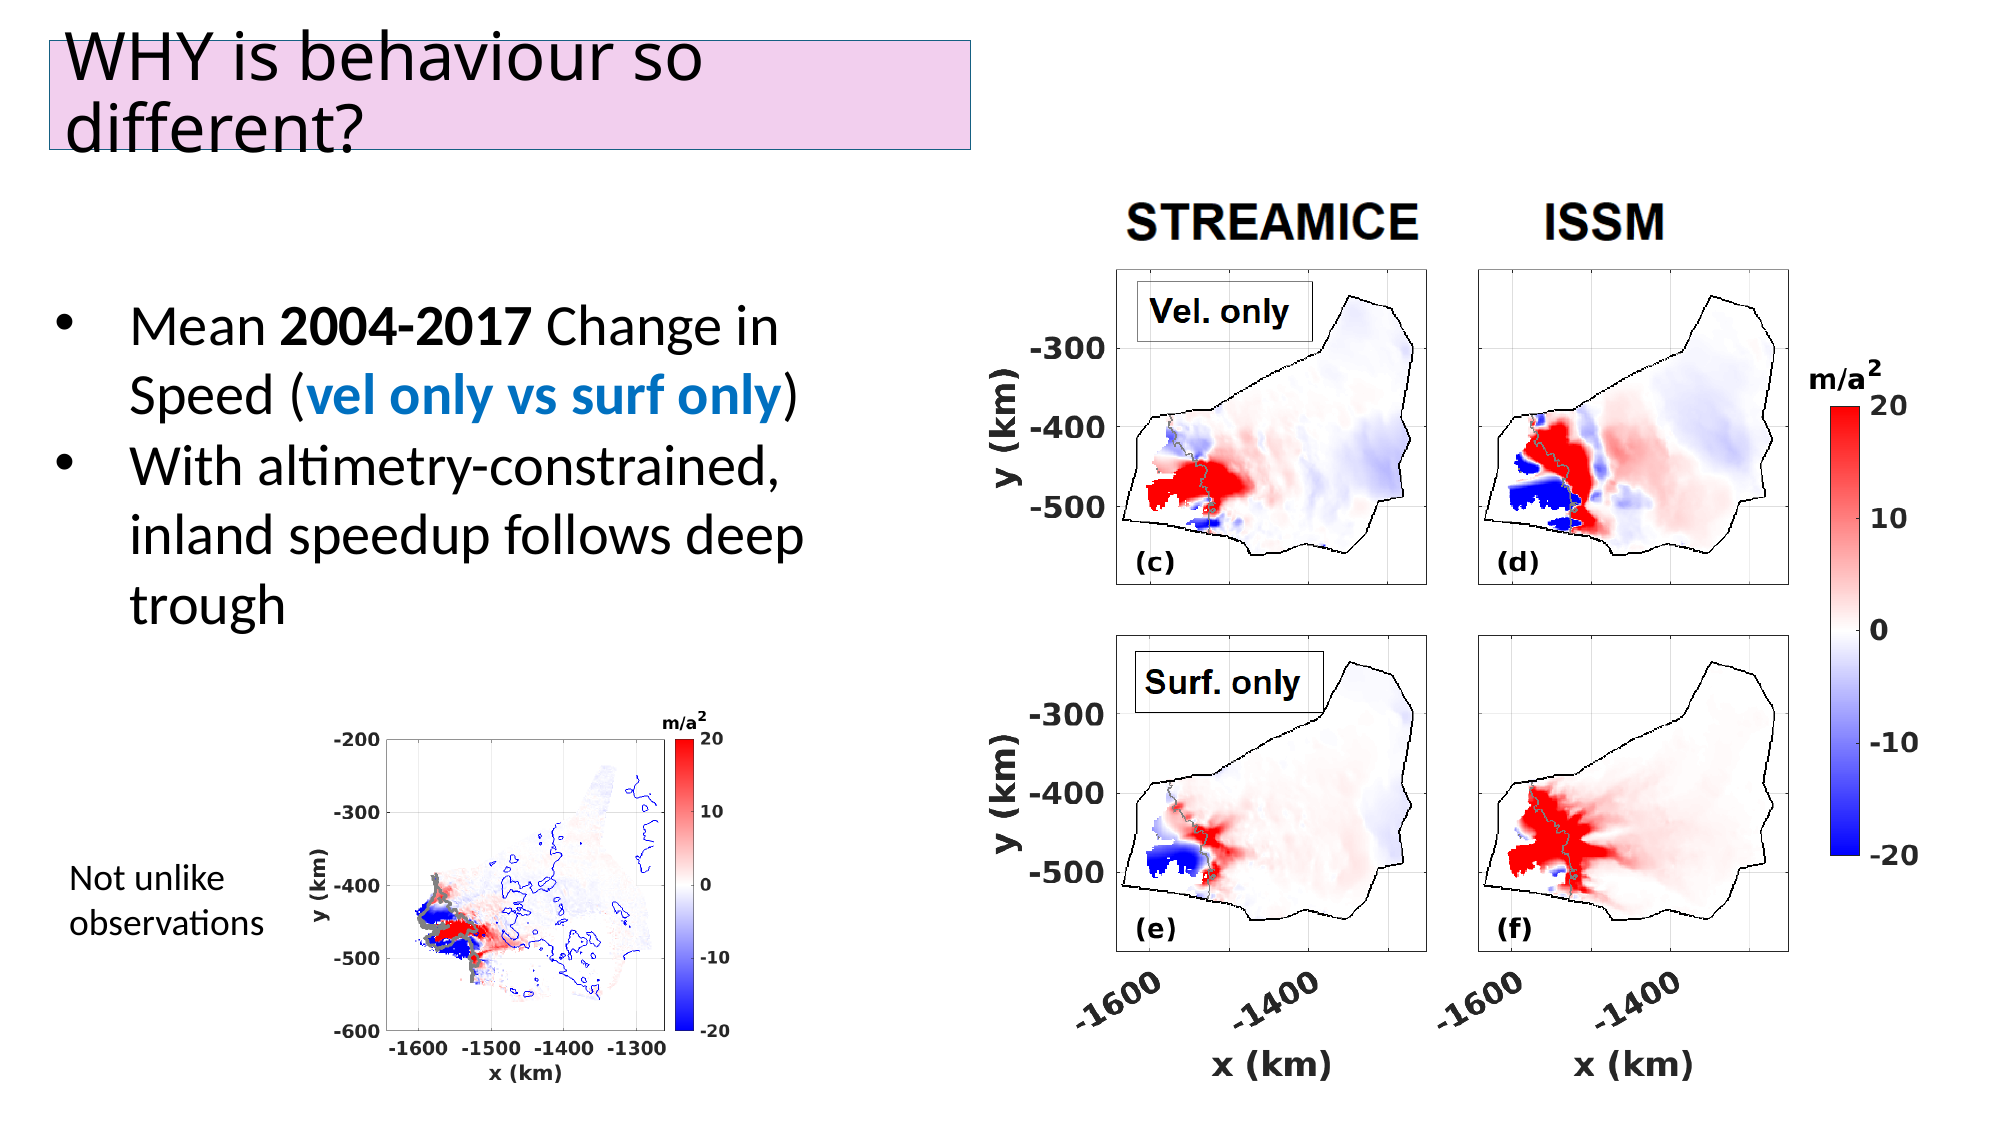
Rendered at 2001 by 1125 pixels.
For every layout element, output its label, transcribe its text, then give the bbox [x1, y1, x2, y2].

picture [958, 193, 1966, 1110]
text_box WHY is behaviour so different? [49, 40, 971, 150]
text_box Not unlike observations [54, 845, 294, 951]
picture [294, 711, 793, 1085]
text_box Mean 2004-2017 Change in Speed (vel only vs surf only) With altimetry-constrained, inland speedup follows deep trough [39, 279, 896, 644]
